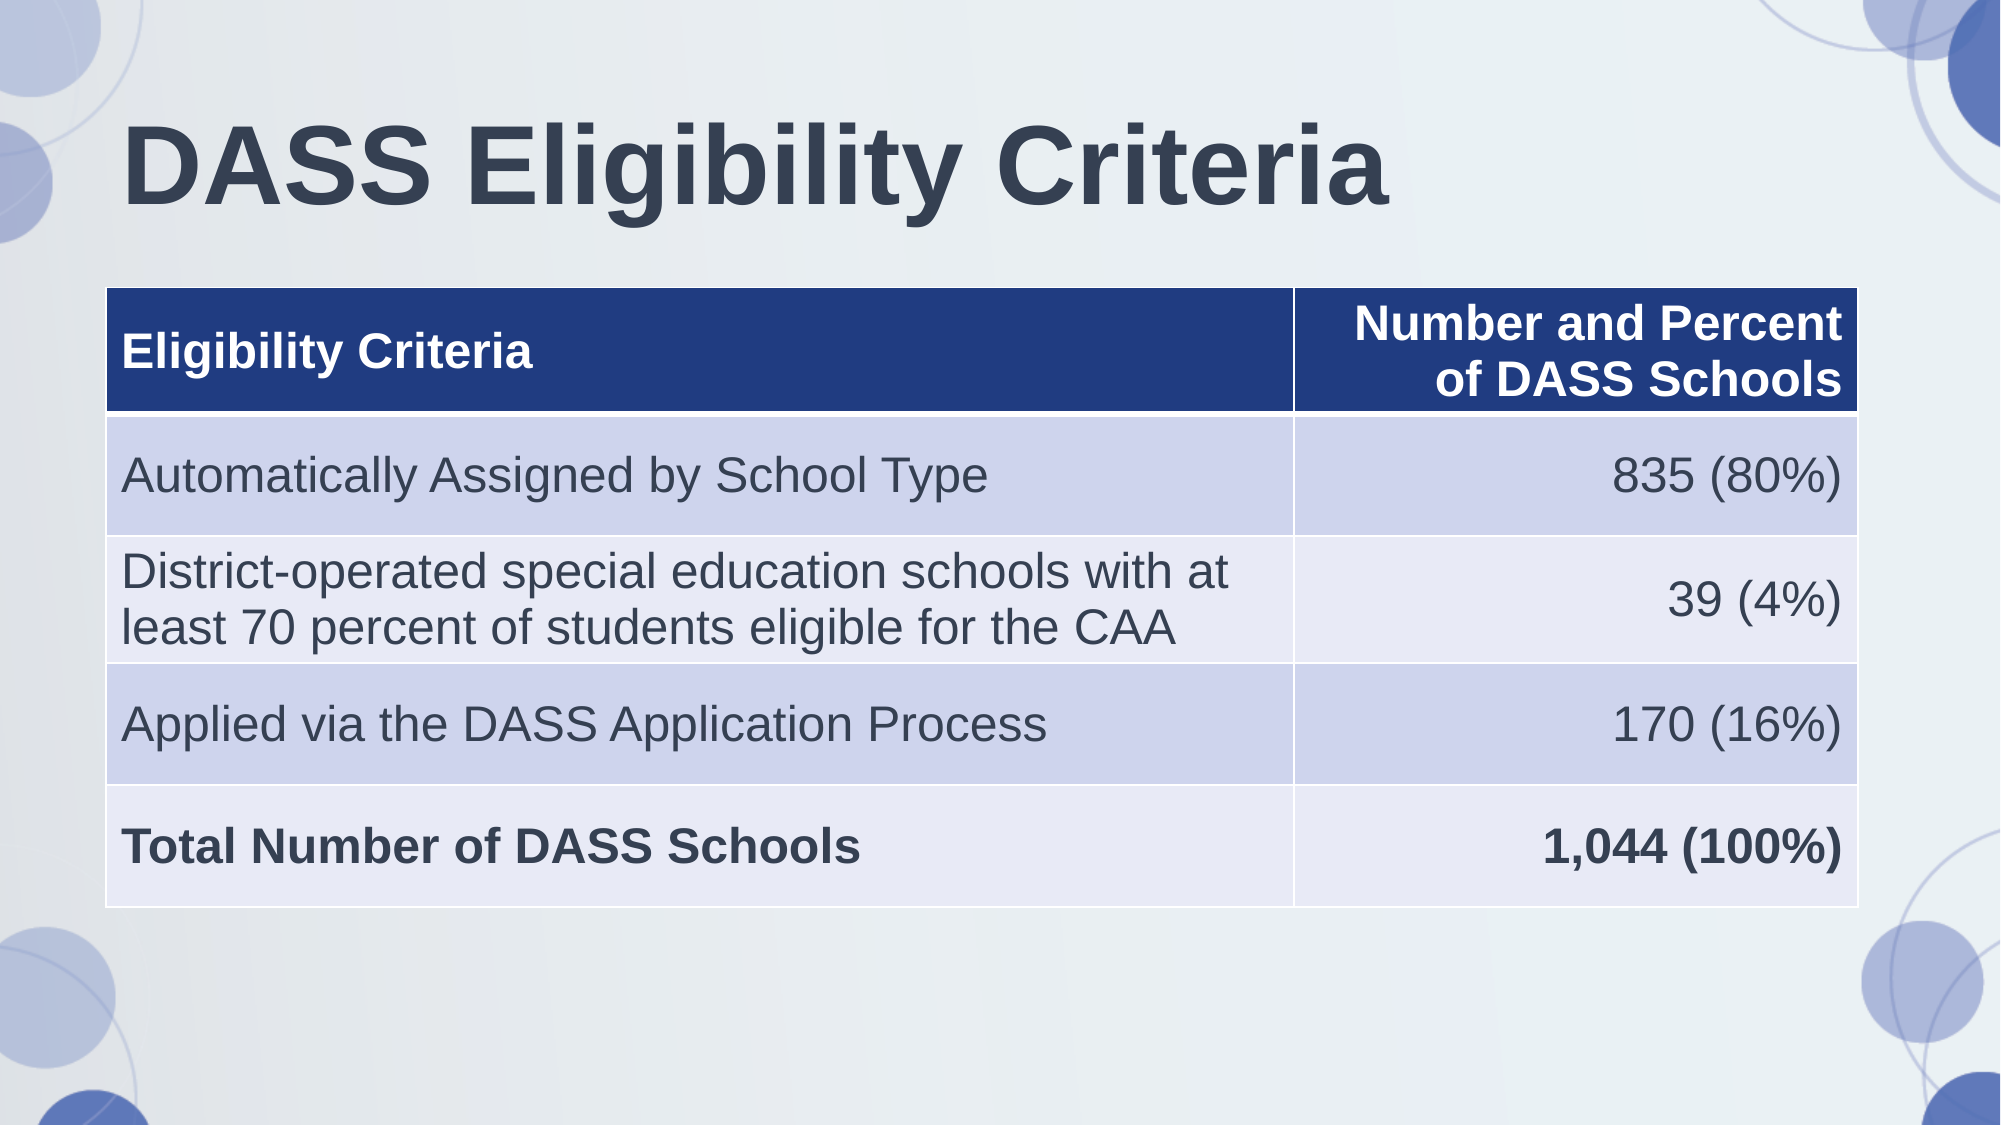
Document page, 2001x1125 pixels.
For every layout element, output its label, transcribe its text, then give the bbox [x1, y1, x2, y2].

table_header Eligibility Criteria [107, 288, 1293, 411]
table_cell 39 (4%) [1295, 537, 1857, 662]
table_cell 170 (16%) [1295, 664, 1857, 784]
table_cell 835 (80%) [1295, 417, 1857, 535]
table_cell Applied via the DASS Application Process [107, 664, 1293, 784]
table_cell Total Number of DASS Schools [107, 786, 1293, 906]
picture [0, 0, 2001, 1125]
table_cell District-operated special education schools with at least 70 percent of students eligible for the CAA [107, 537, 1293, 662]
table_header Number and Percent of DASS Schools [1295, 288, 1857, 411]
title DASS Eligibility Criteria [106, 50, 1888, 269]
table_cell 1,044 (100%) [1295, 786, 1857, 906]
table_cell Automatically Assigned by School Type [107, 417, 1293, 535]
